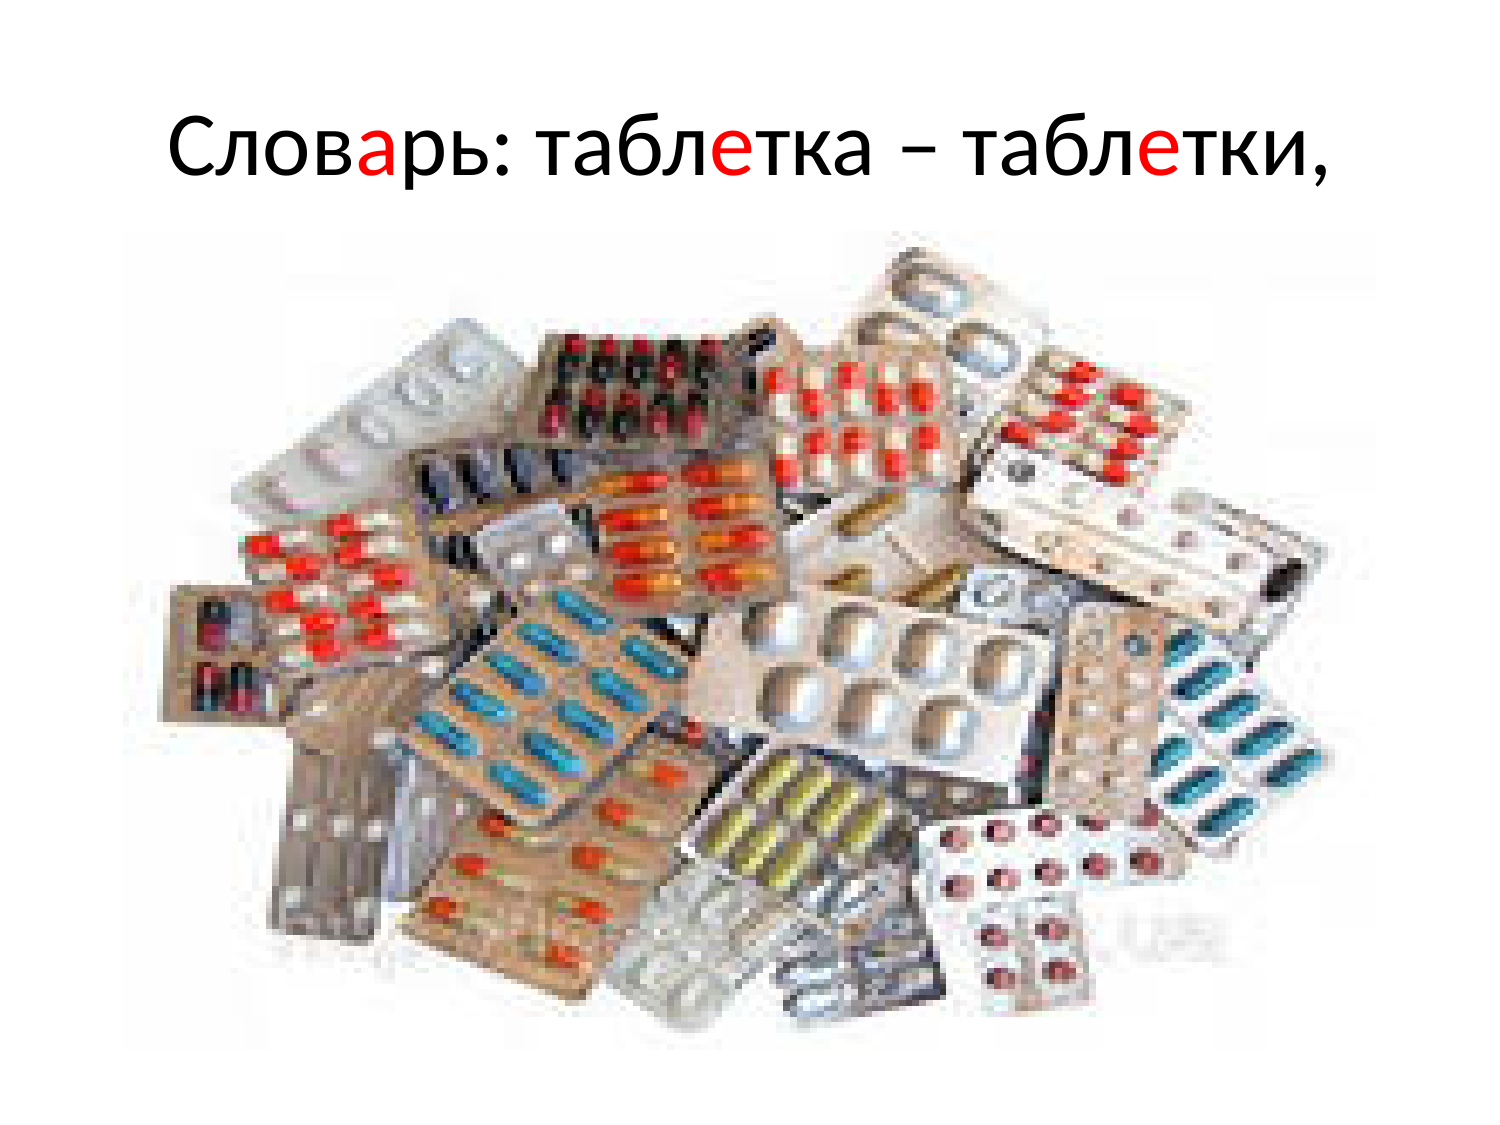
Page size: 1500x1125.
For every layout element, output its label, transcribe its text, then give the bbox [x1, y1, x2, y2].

picture [123, 231, 1377, 1050]
title Словарь: таблетка – таблетки, [75, 45, 1425, 233]
